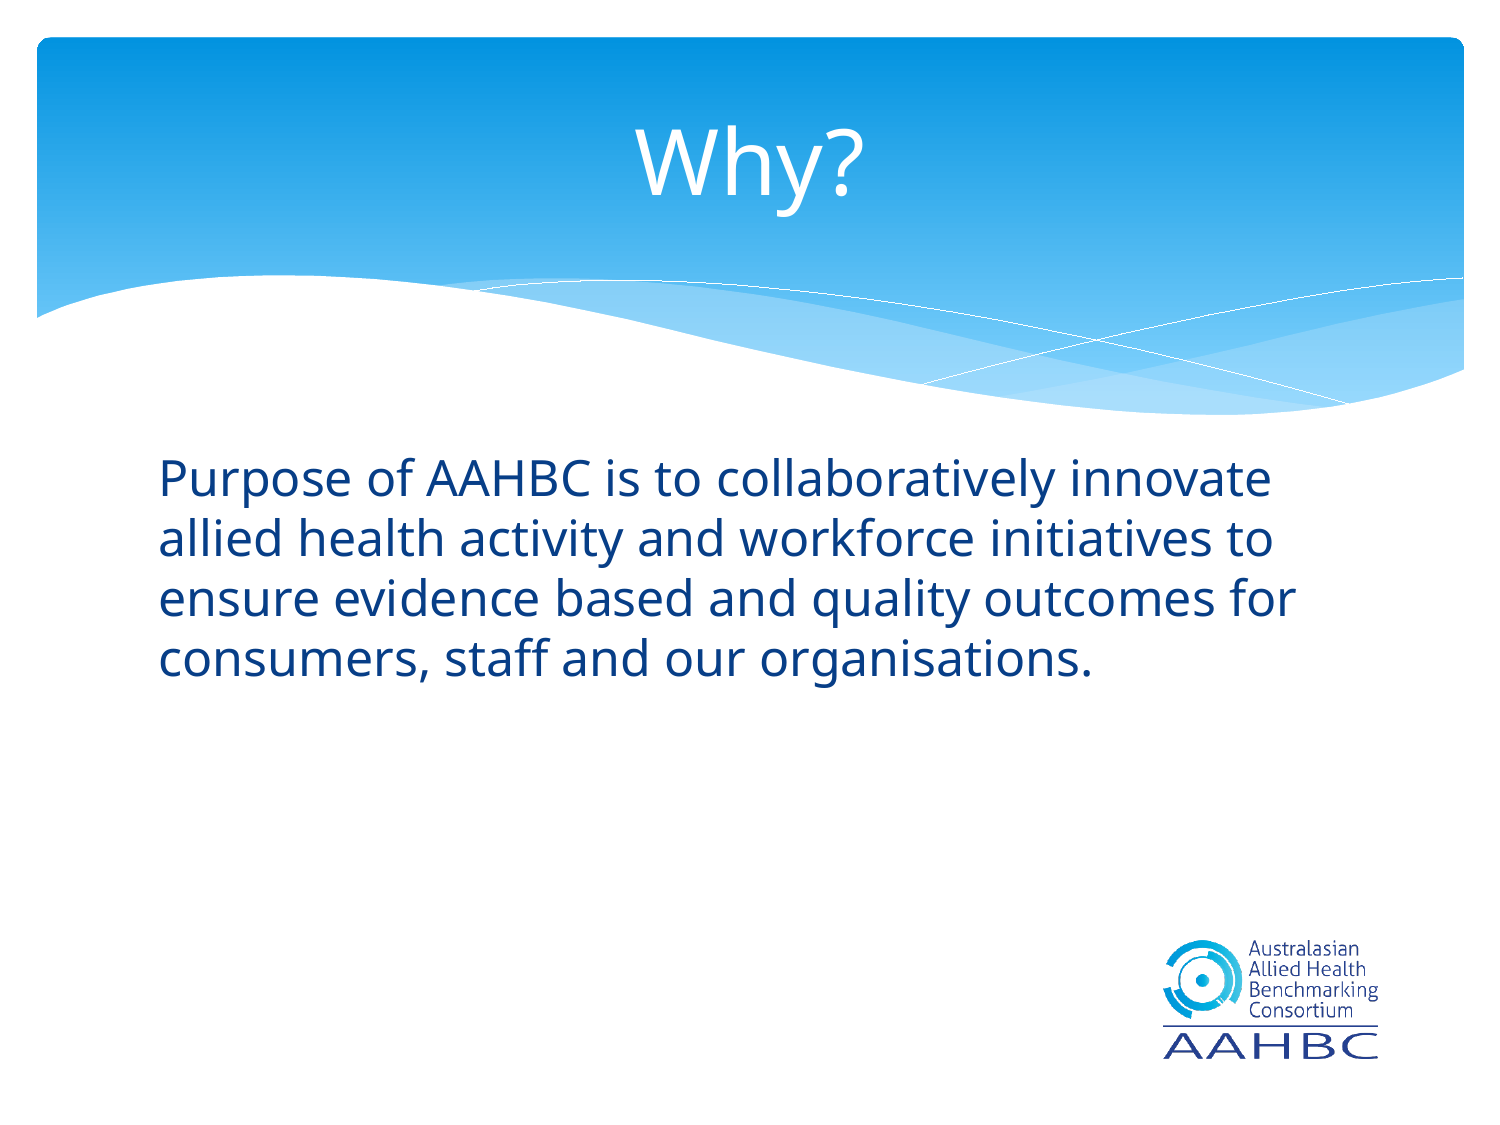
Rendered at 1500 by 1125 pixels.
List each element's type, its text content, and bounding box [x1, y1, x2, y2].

picture [1163, 940, 1378, 1059]
list Purpose of AAHBC is to collaboratively innovate allied health activity and workforce initiatives to ensure evidence based and quality outcomes for consumers, staff and our organisations. [143, 438, 1359, 1005]
title Why? [75, 55, 1425, 261]
